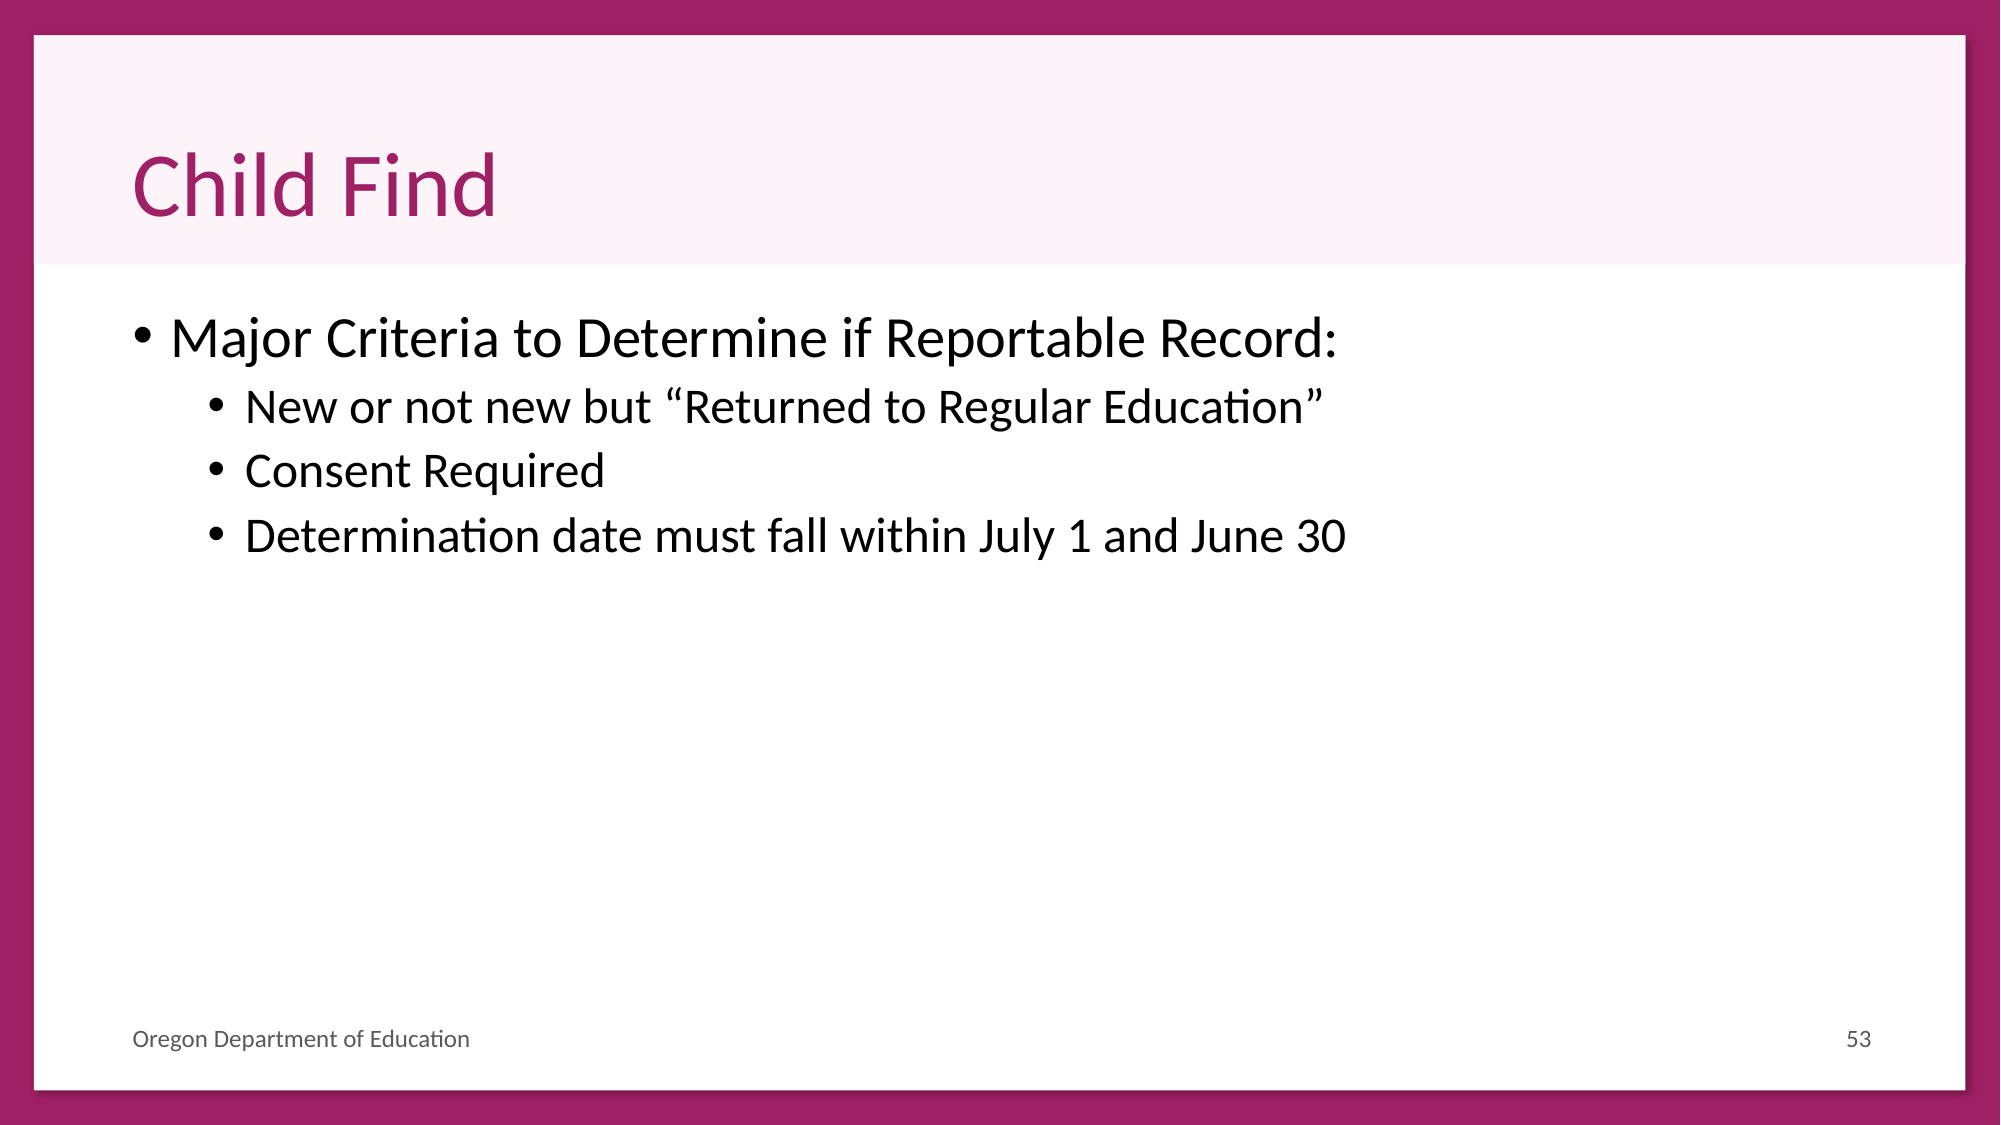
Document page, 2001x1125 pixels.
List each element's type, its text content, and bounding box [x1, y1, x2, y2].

list Major Criteria to Determine if Reportable Record: New or not new but “Returned to Regular Education” Consent Required Determination date must fall within July 1 and June 30 [117, 299, 1887, 974]
slide_number 53 [1412, 1007, 1887, 1068]
title Child Find [117, 75, 1887, 244]
footer Oregon Department of Education [117, 1007, 588, 1068]
